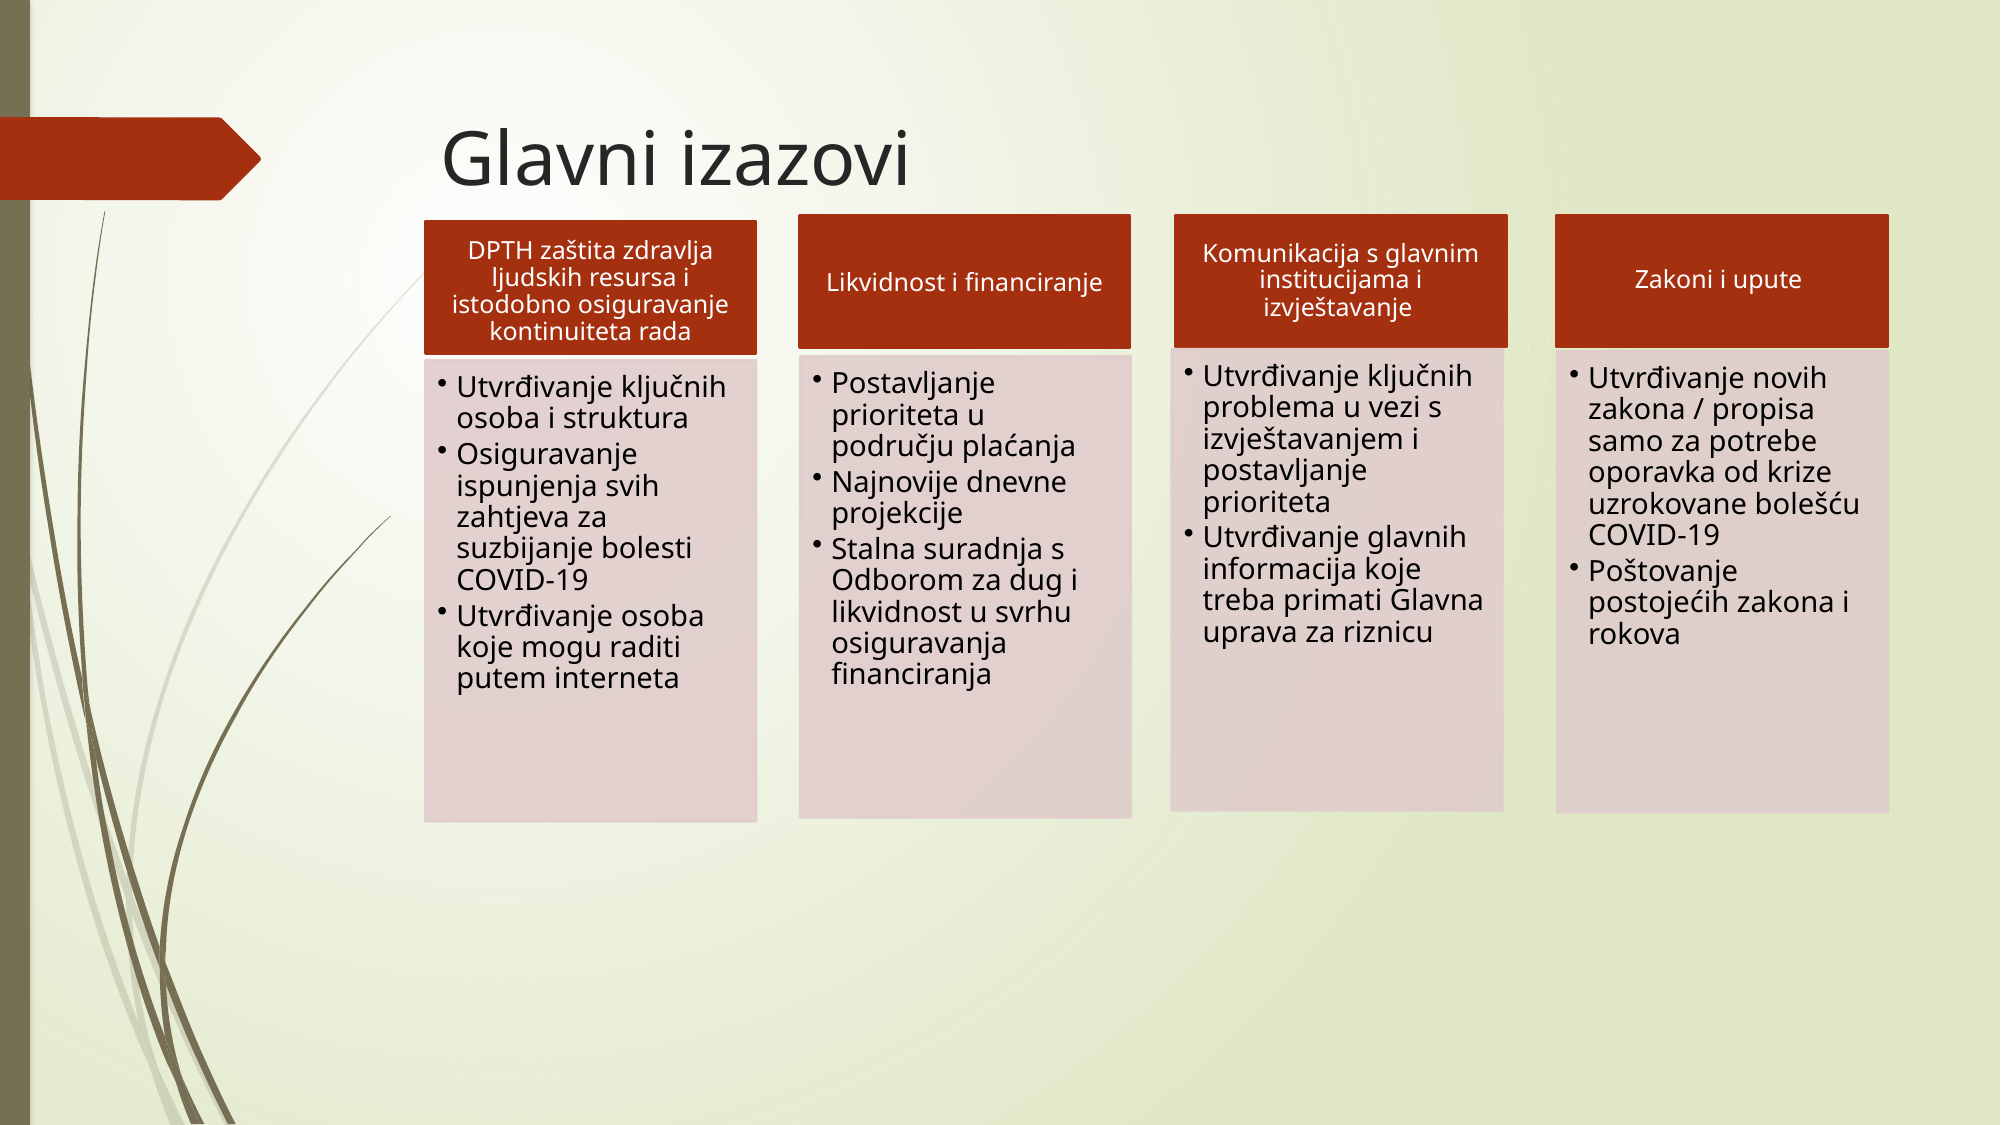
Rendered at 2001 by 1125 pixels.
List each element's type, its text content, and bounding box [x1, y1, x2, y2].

title Glavni izazovi [425, 102, 1888, 214]
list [425, 214, 1889, 861]
